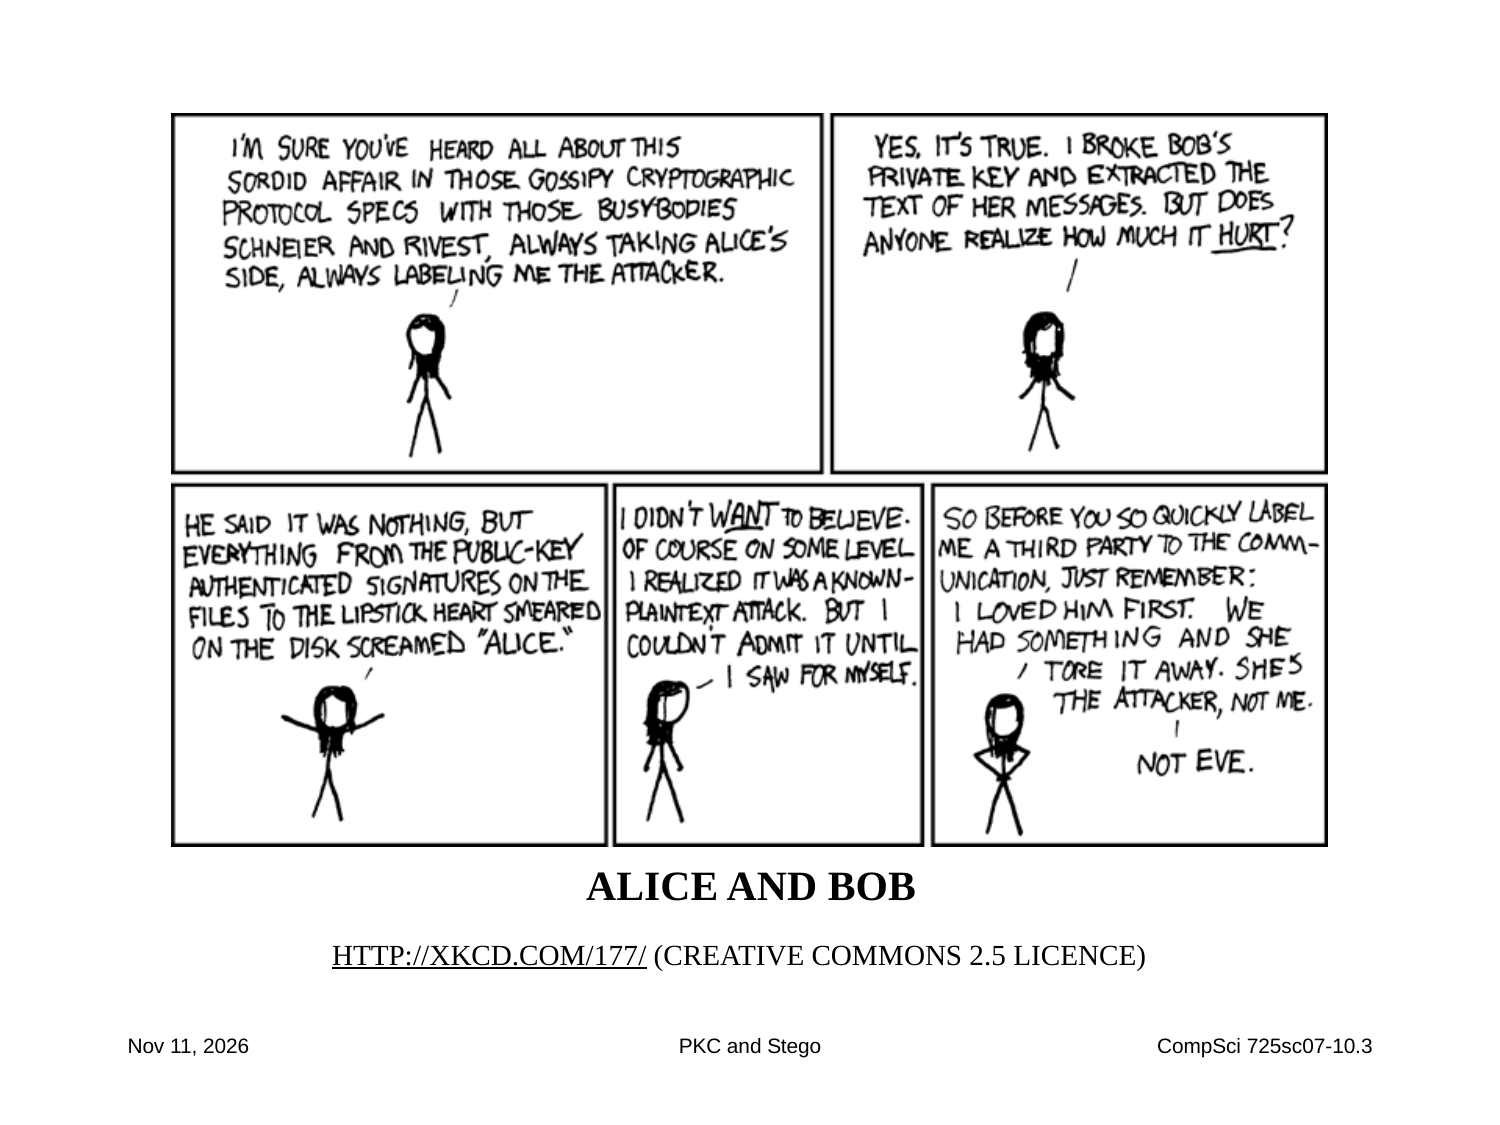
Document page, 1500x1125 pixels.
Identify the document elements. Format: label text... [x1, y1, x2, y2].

picture [170, 113, 1328, 847]
title Alice and Bob [301, 857, 1202, 916]
footer PKC and Stego [512, 1024, 988, 1101]
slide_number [1074, 1024, 1388, 1101]
list http://xkcd.com/177/ (Creative Commons 2.5 licence) [289, 928, 1190, 989]
slide_number 19-Aug-13 [112, 1024, 426, 1101]
